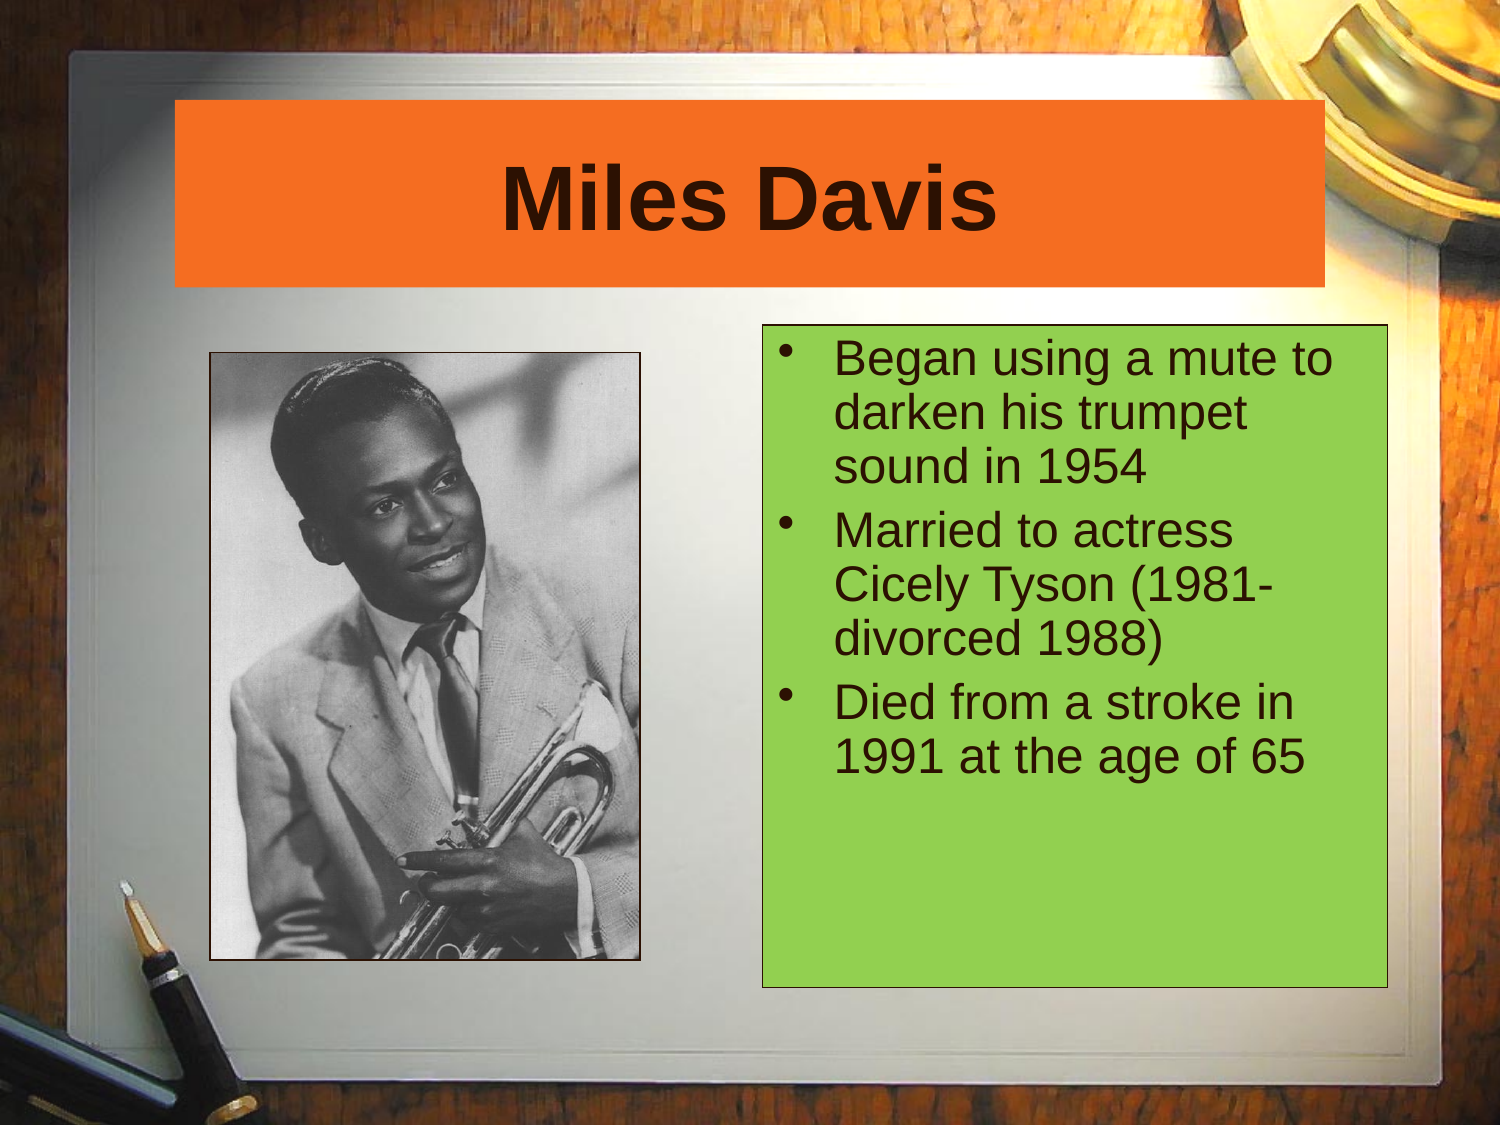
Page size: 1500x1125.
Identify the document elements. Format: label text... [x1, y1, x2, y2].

list Began using a mute to darken his trumpet sound in 1954 Married to actress Cicely Tyson (1981-divorced 1988) Died from a stroke in 1991 at the age of 65 [762, 324, 1388, 988]
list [210, 352, 640, 960]
picture [0, 0, 1500, 1125]
title Miles Davis [174, 99, 1325, 288]
